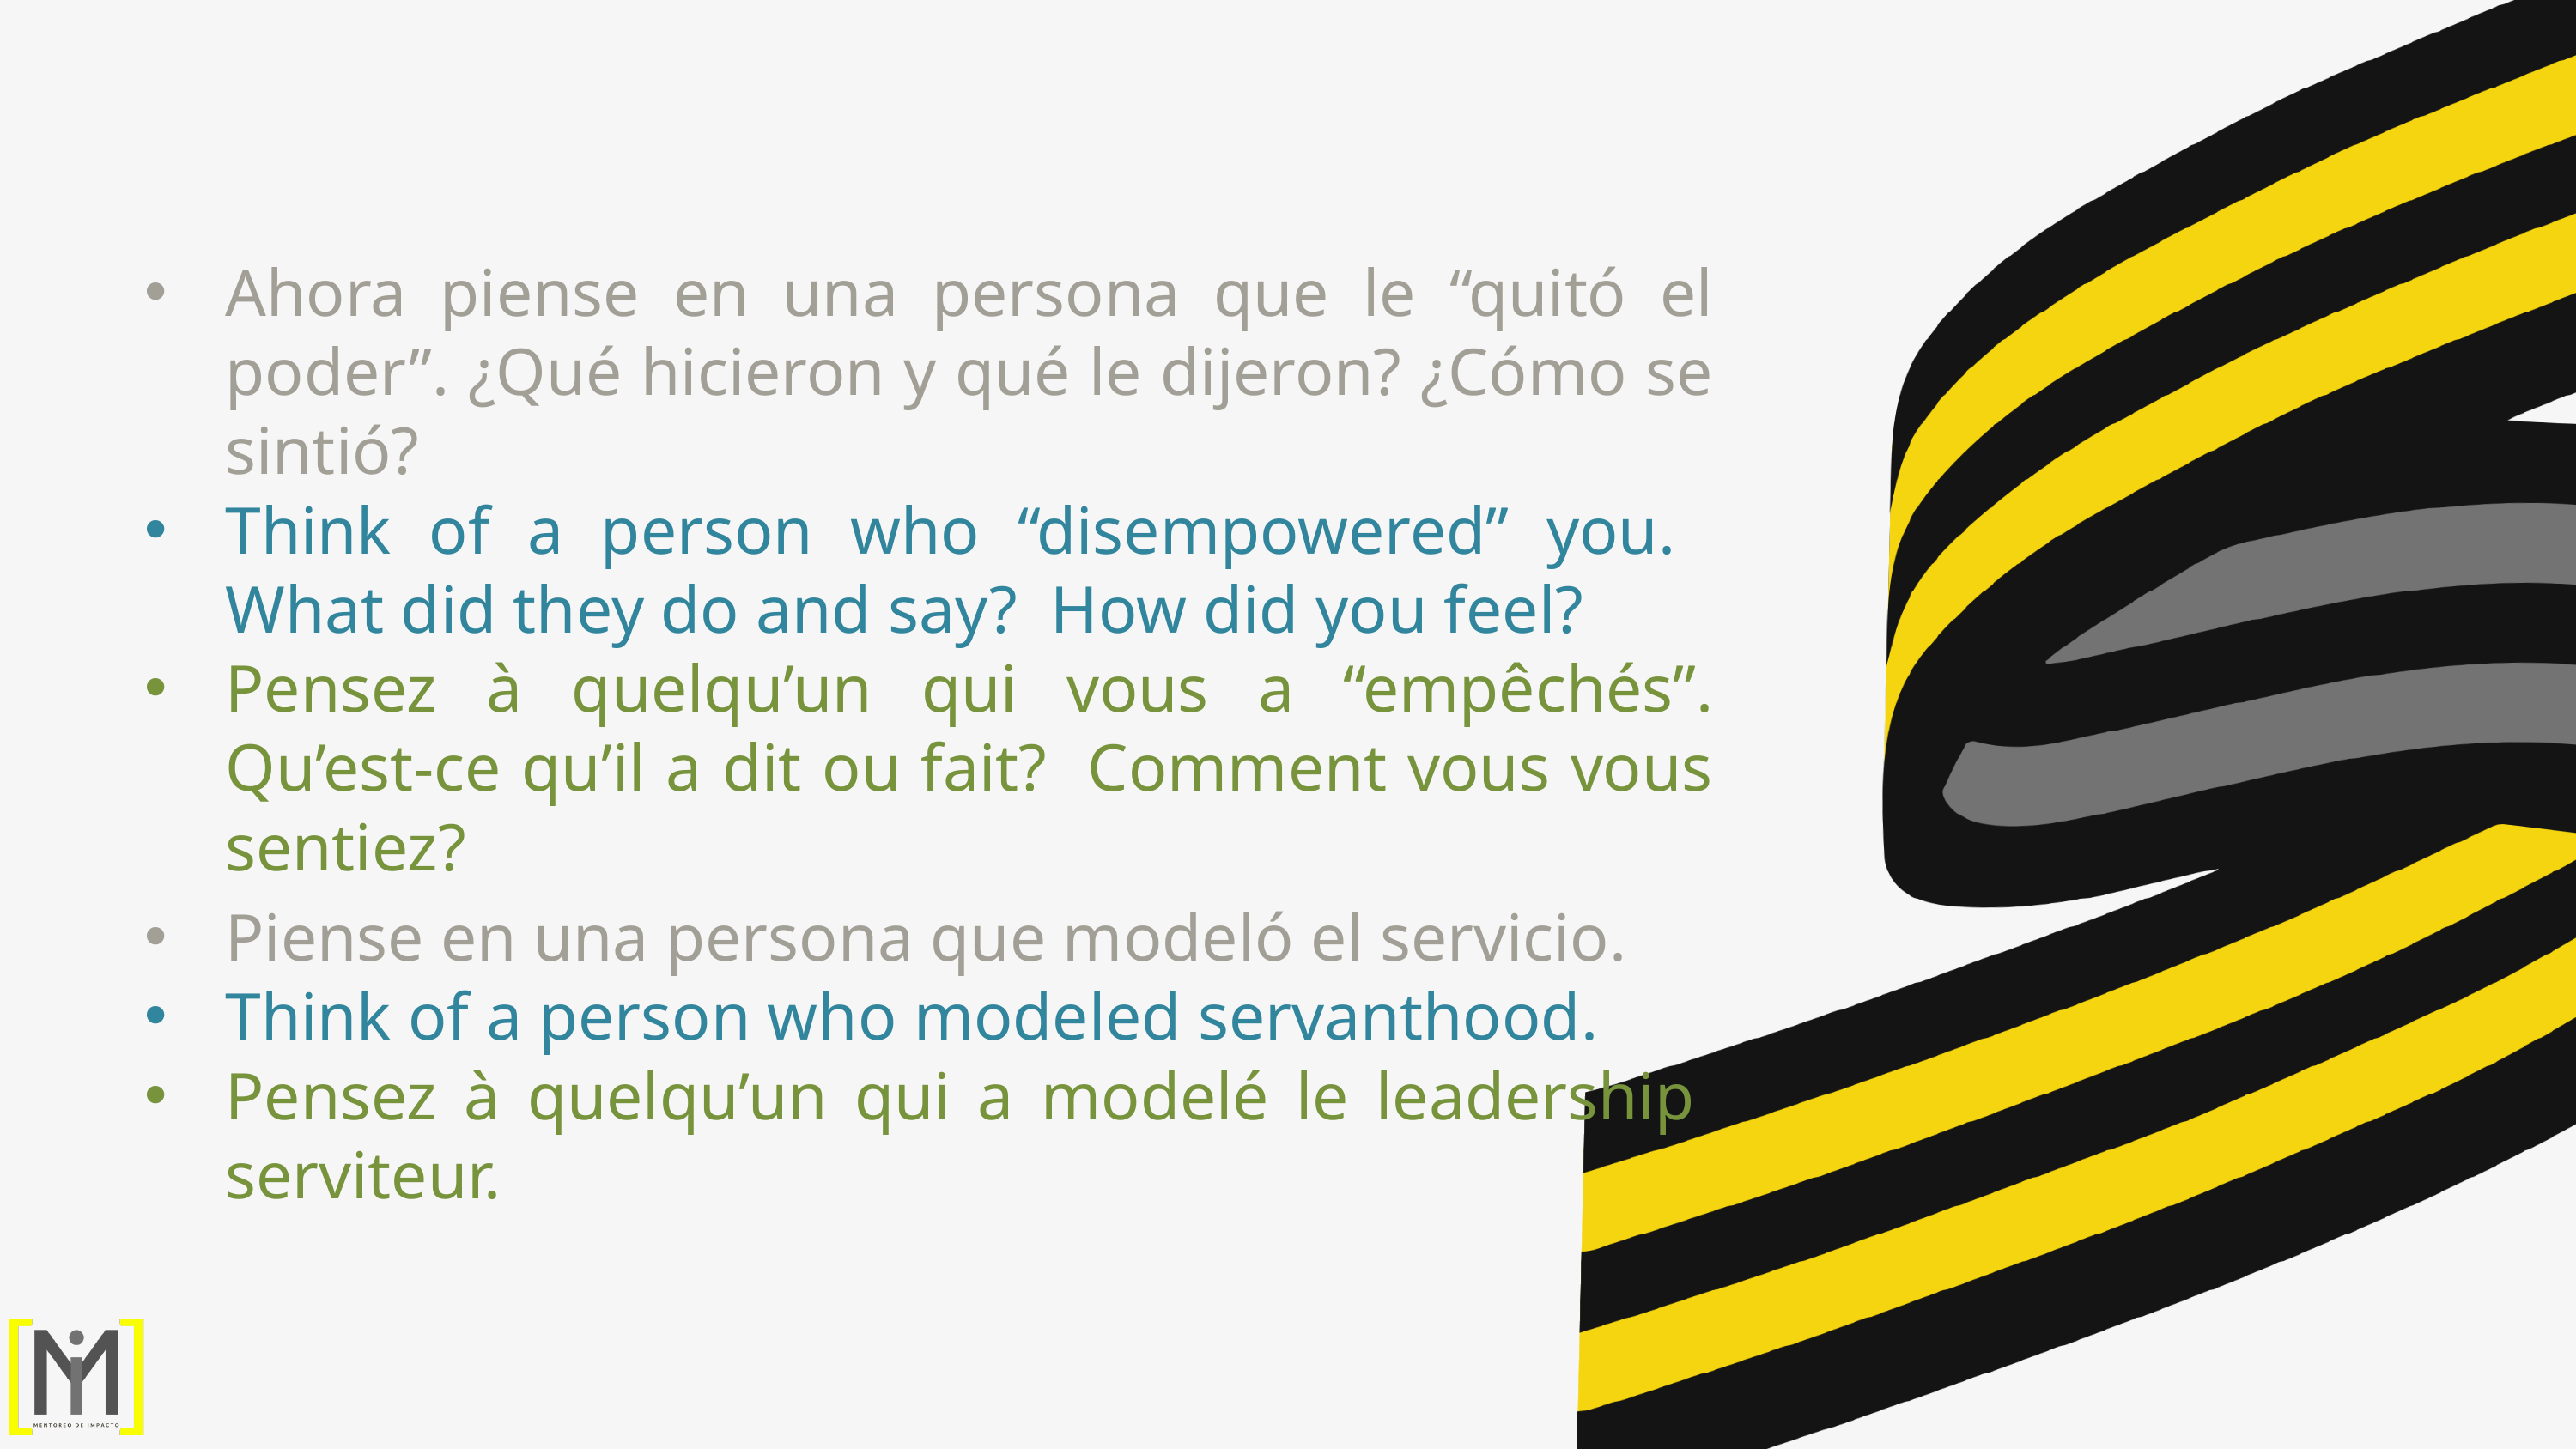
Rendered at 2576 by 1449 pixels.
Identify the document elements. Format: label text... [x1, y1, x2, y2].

text_box Ahora piense en una persona que le “quitó el poder”. ¿Qué hicieron y qué le dijeron? ¿Cómo se sintió? Think of a person who “disempowered” you. What did they do and say? How did you feel? Pensez à quelqu’un qui vous a “empêchés”. Qu’est-ce qu’il a dit ou fait? Comment vous vous sentiez? [144, 250, 1446, 884]
text_box Piense en una persona que modeló el servicio. Think of a person who modeled servanthood. Pensez à quelqu’un qui a modelé le leadership serviteur. [144, 894, 1446, 1212]
picture [0, 1296, 152, 1449]
picture [1450, 0, 2576, 1449]
